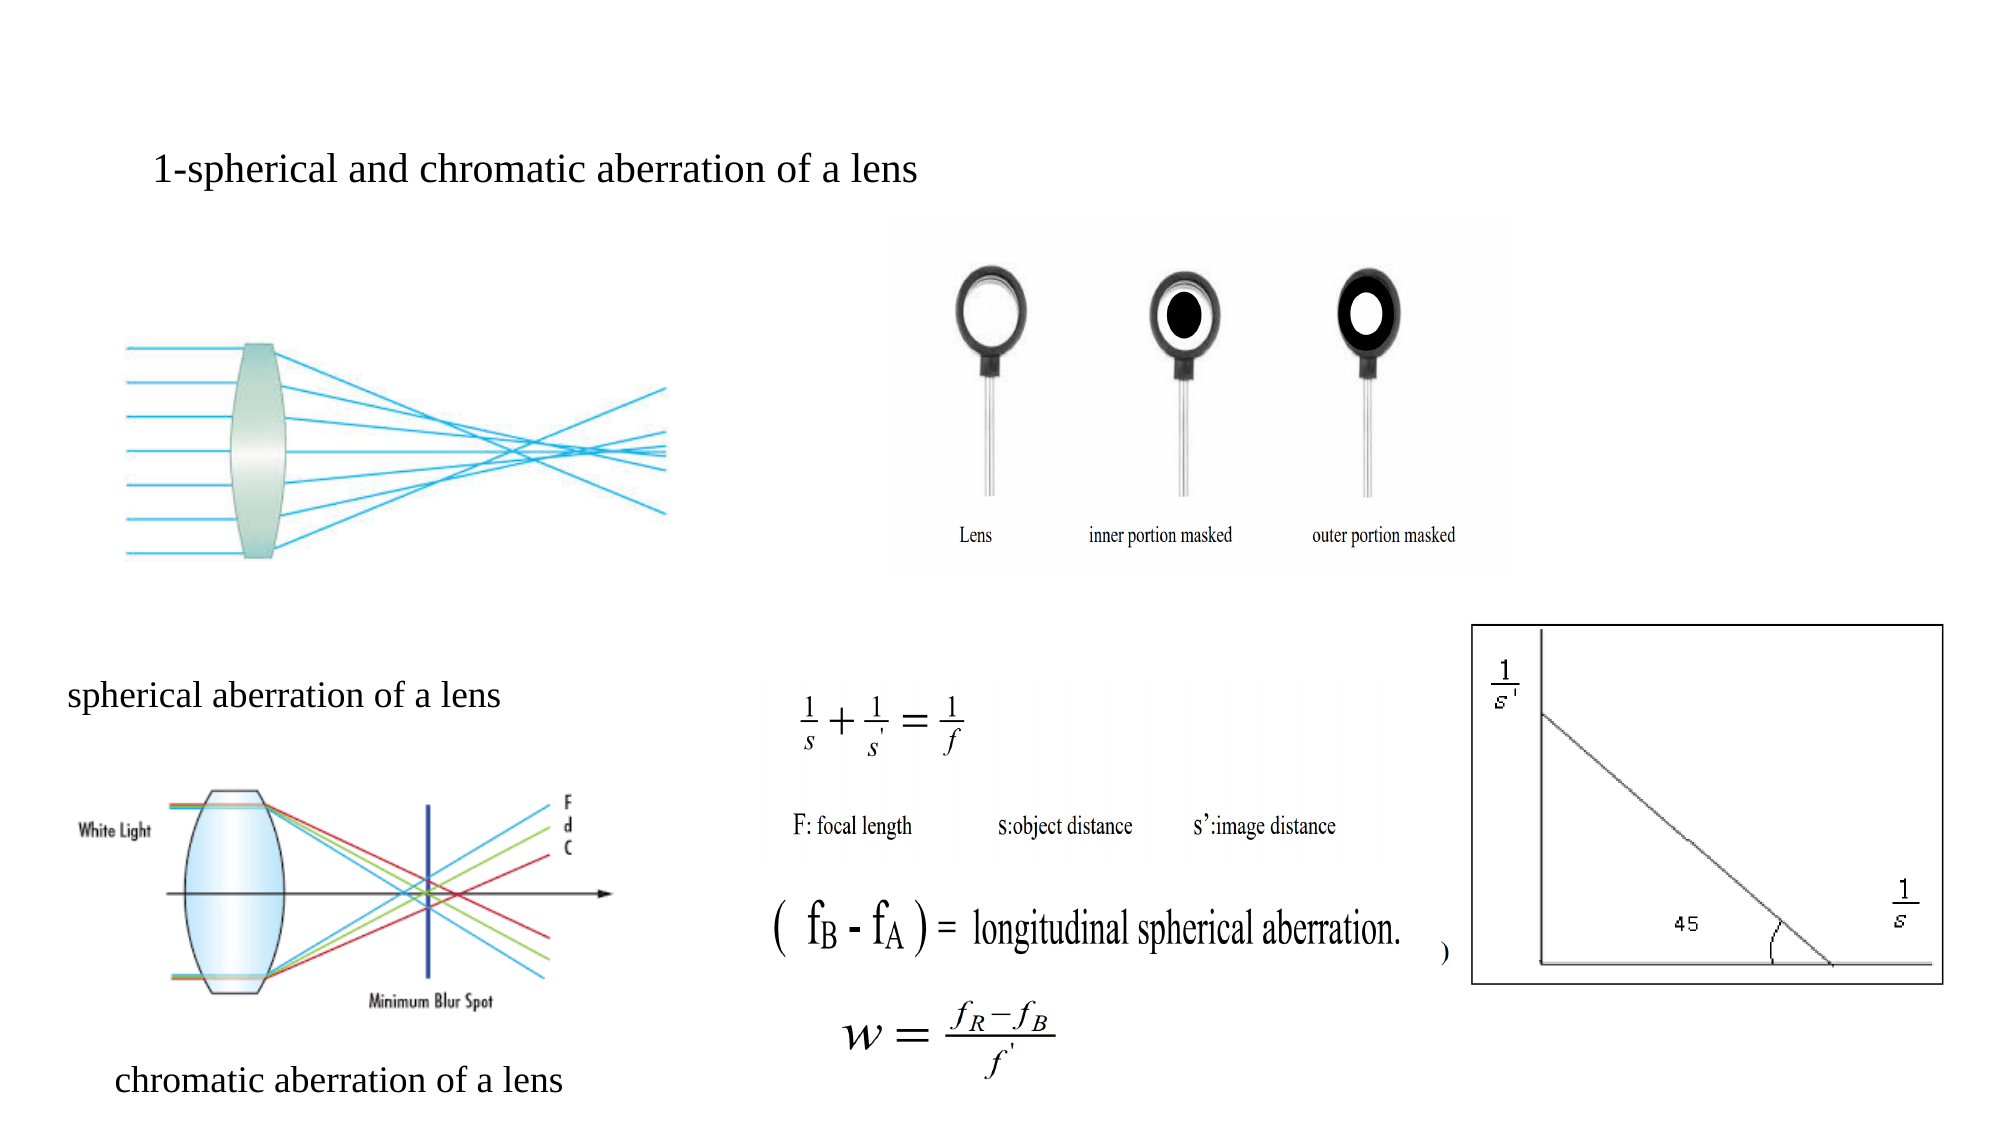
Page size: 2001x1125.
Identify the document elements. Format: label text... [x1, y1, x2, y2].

text_box chromatic aberration of a lens [99, 1002, 717, 1108]
picture [124, 336, 670, 562]
picture [72, 786, 614, 1015]
picture [890, 219, 1508, 575]
title 1-spherical and chromatic aberration of a lens [137, 59, 1863, 278]
text_box spherical aberration of a lens [52, 662, 842, 723]
picture [763, 675, 1381, 867]
picture [740, 871, 1416, 1087]
picture [1439, 617, 1978, 1024]
